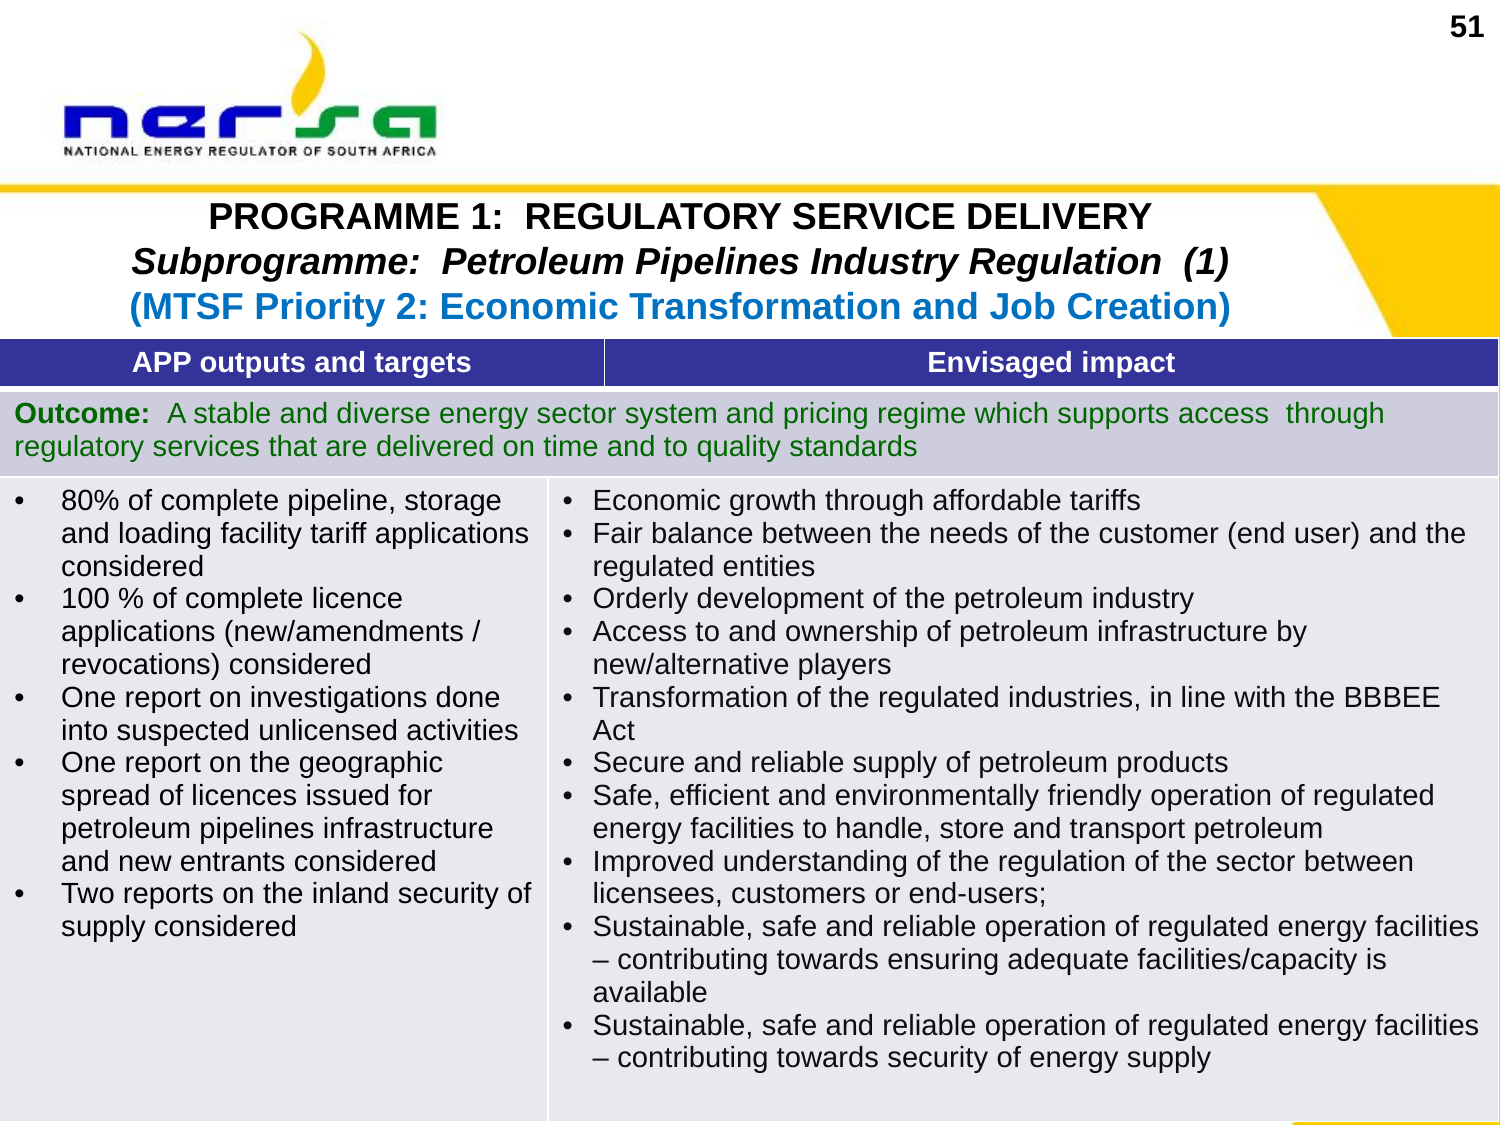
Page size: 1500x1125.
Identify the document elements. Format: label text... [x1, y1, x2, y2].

picture [0, 0, 1500, 1125]
slide_number 51 [1399, 0, 1500, 57]
table_cell 80% of complete pipeline, storage and loading facility tariff applications considered 100 % of complete licence applications (new/amendments / revocations) considered One report on investigations done into suspected unlicensed activities One report on the geographic spread of licences issued for petroleum pipelines infrastructure and new entrants considered Two reports on the inland security of supply considered [0, 478, 547, 1121]
table_cell Outcome: A stable and diverse energy sector system and pricing regime which supports access through regulatory services that are delivered on time and to quality standards [0, 392, 1498, 476]
table_header Envisaged impact [605, 339, 1498, 386]
table_header APP outputs and targets [0, 339, 604, 386]
text_box PROGRAMME 1: REGULATORY SERVICE DELIVERY Subprogramme: Petroleum Pipelines Industry Regulation (1) (MTSF Priority 2: Economic Transformation and Job Creation) [0, 184, 1363, 338]
table_cell Economic growth through affordable tariffs Fair balance between the needs of the customer (end user) and the regulated entities Orderly development of the petroleum industry Access to and ownership of petroleum infrastructure by new/alternative players Transformation of the regulated industries, in line with the BBBEE Act Secure and reliable supply of petroleum products Safe, efficient and environmentally friendly operation of regulated energy facilities to handle, store and transport petroleum Improved understanding of the regulation of the sector between licensees, customers or end-users; Sustainable, safe and reliable operation of regulated energy facilities – contributing towards ensuring adequate facilities/capacity is available Sustainable, safe and reliable operation of regulated energy facilities – contributing towards security of energy supply [549, 478, 1498, 1121]
